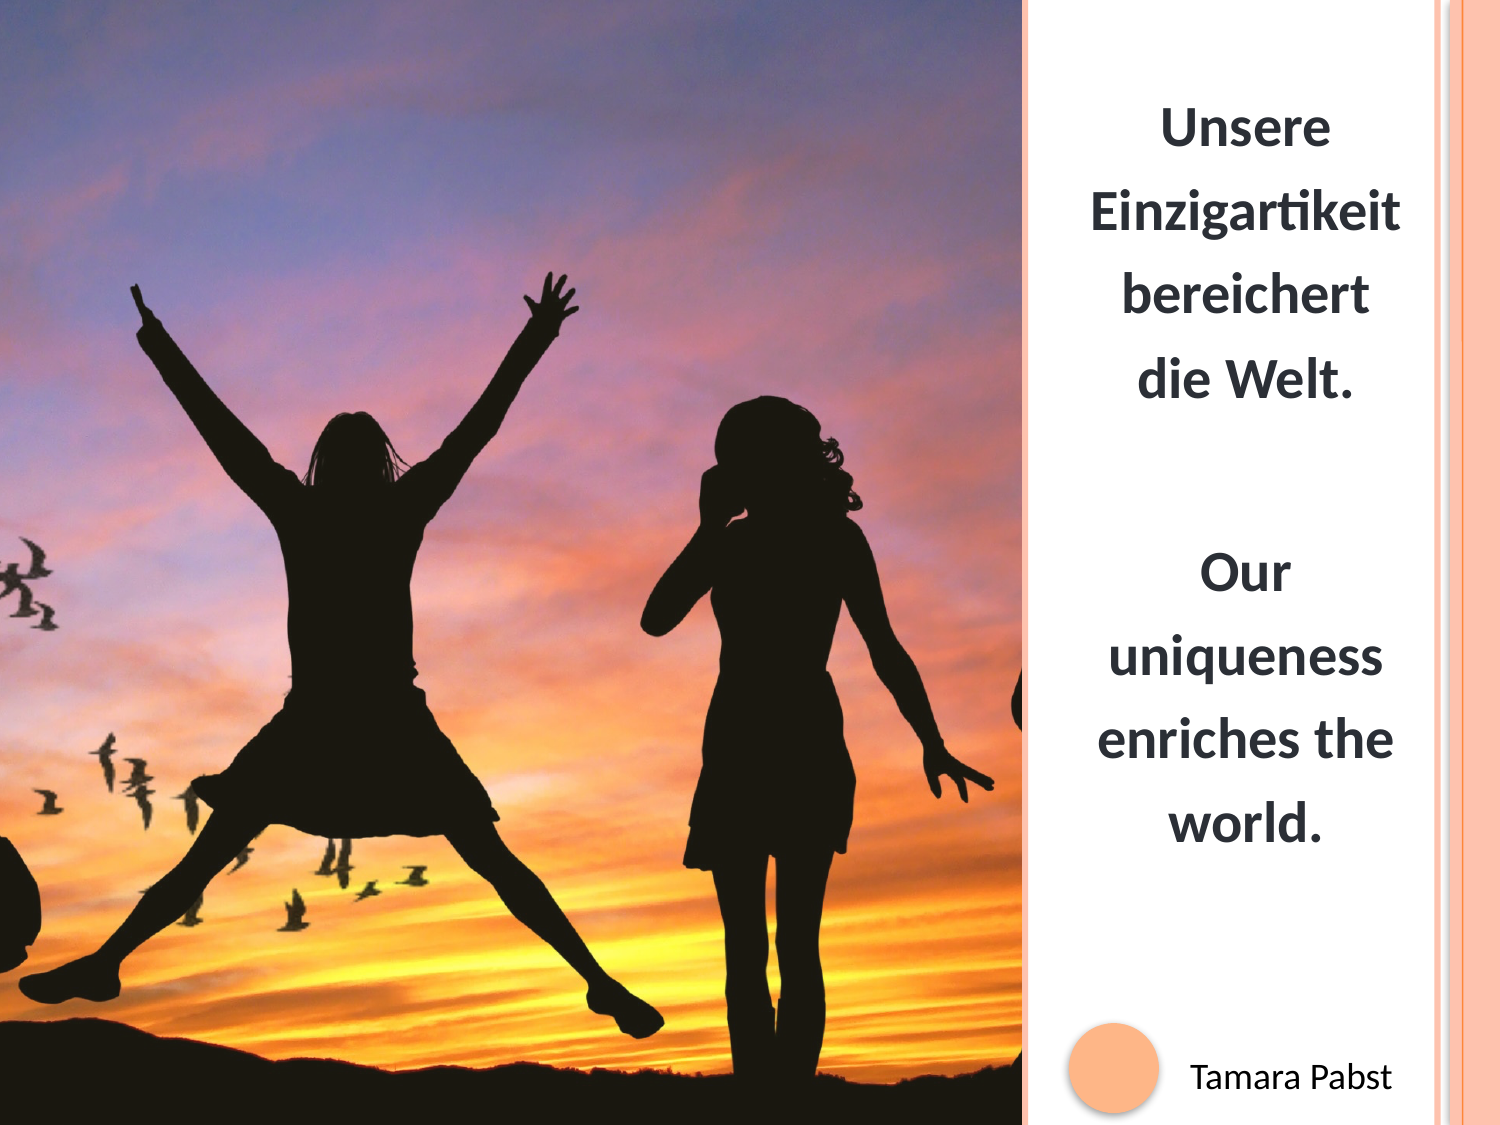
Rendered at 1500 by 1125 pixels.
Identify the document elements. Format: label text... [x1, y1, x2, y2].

list Unsere Einzigartikeit bereichert die Welt. Our uniqueness enriches the world. [1068, 66, 1424, 941]
picture [0, 0, 1023, 1125]
